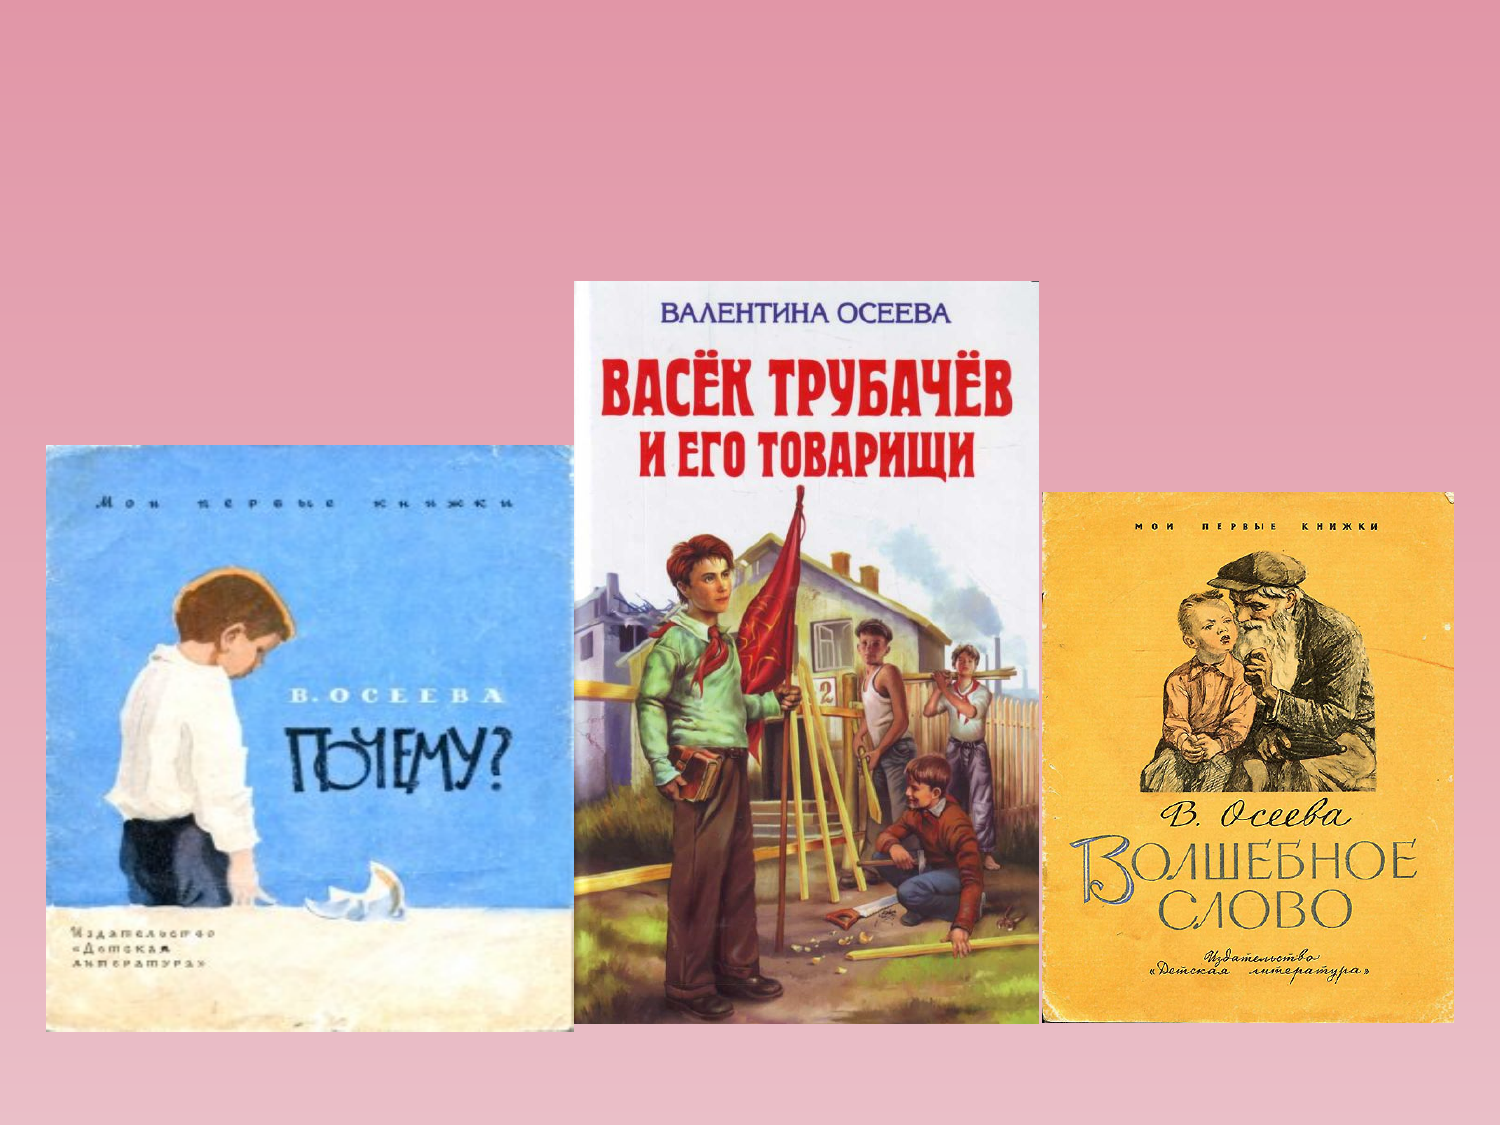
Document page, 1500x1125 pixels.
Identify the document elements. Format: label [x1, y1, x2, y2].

picture [46, 445, 574, 1032]
list [573, 280, 1039, 1024]
picture [1042, 491, 1455, 1023]
